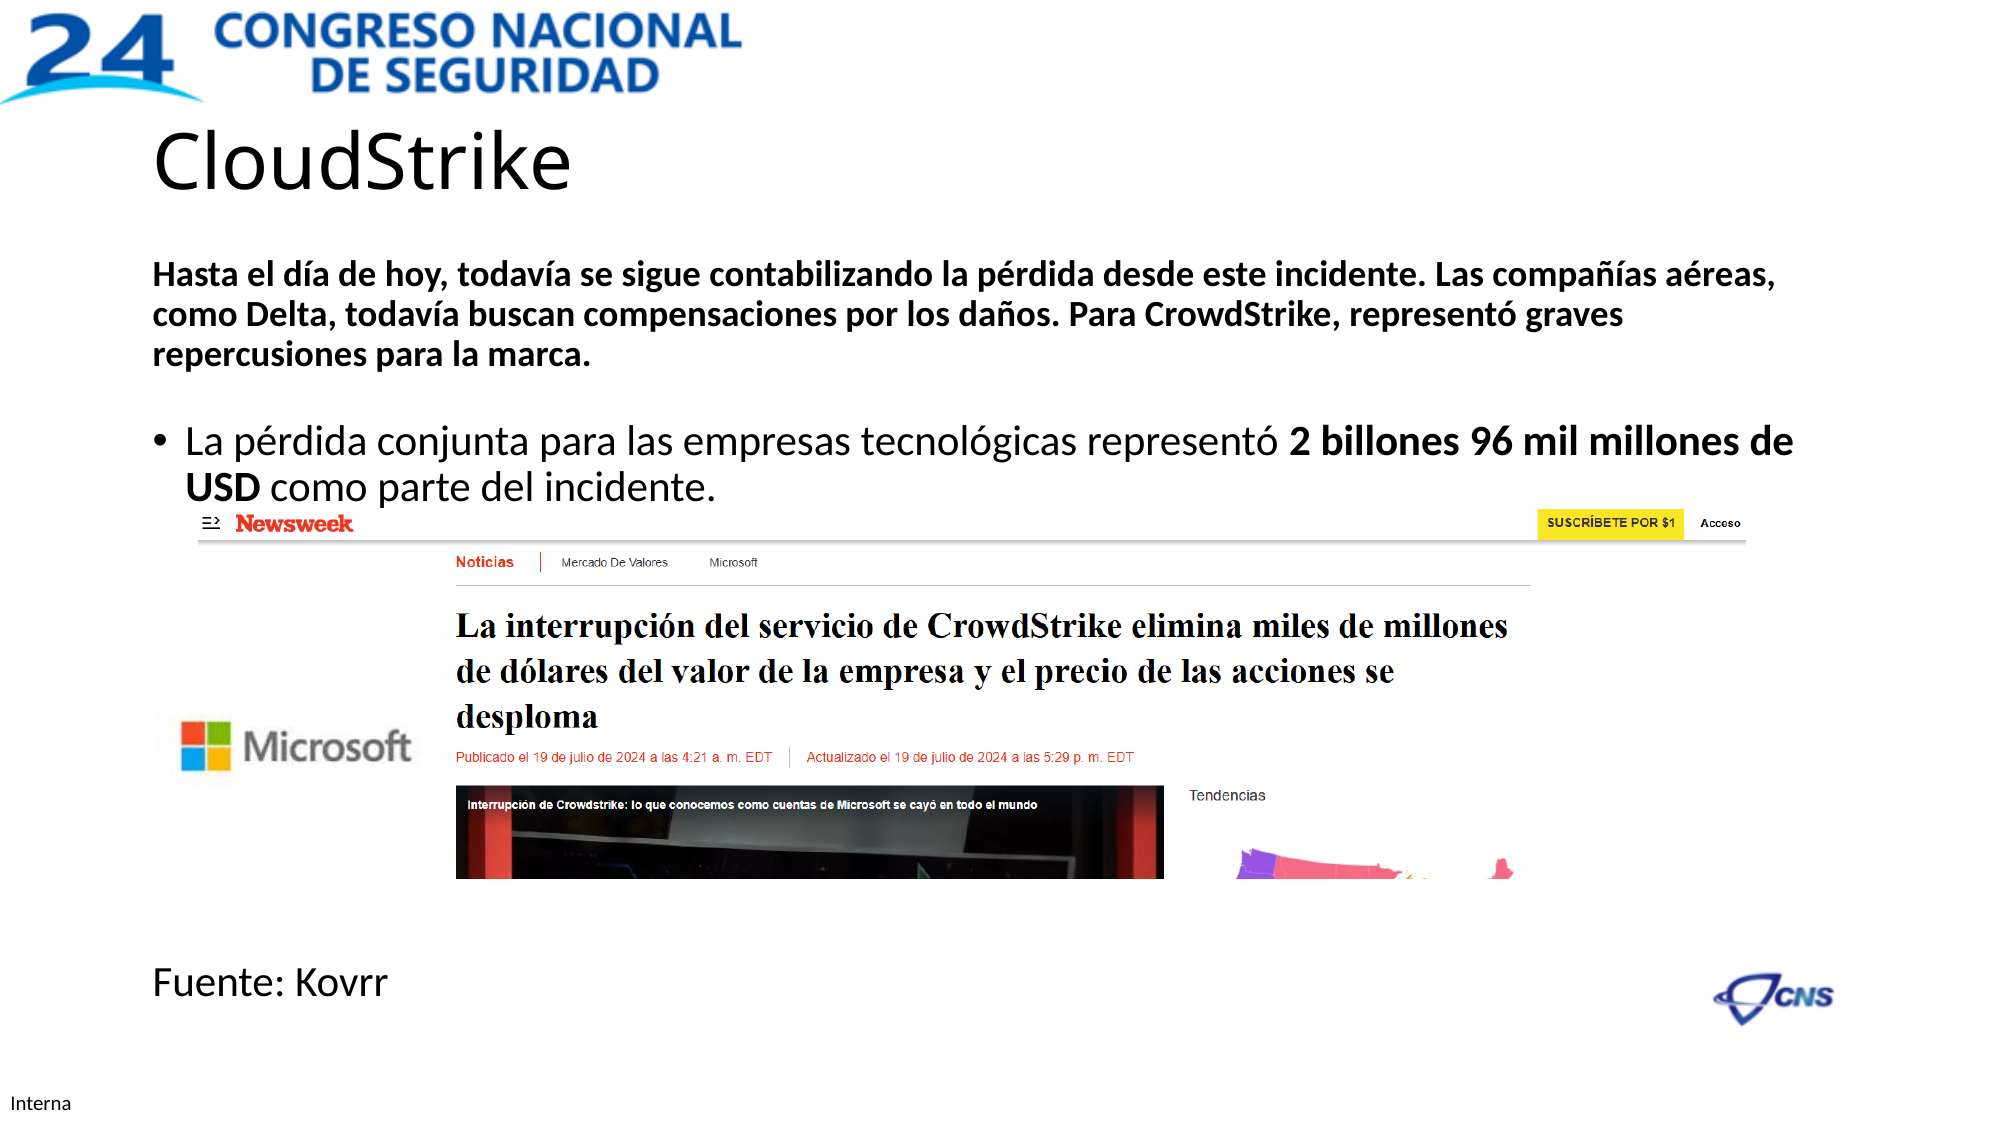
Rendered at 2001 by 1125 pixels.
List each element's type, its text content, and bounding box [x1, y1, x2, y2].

list Hasta el día de hoy, todavía se sigue contabilizando la pérdida desde este incidente. Las compañías aéreas, como Delta, todavía buscan compensaciones por los daños. Para CrowdStrike, representó graves repercusiones para la marca. [137, 246, 1863, 382]
list La pérdida conjunta para las empresas tecnológicas representó 2 billones 96 mil millones de USD como parte del incidente. Fuente: Kovrr [137, 410, 1863, 1016]
picture [0, 0, 753, 116]
title CloudStrike [137, 31, 1413, 215]
picture [1679, 937, 1863, 1063]
picture [156, 509, 1747, 879]
